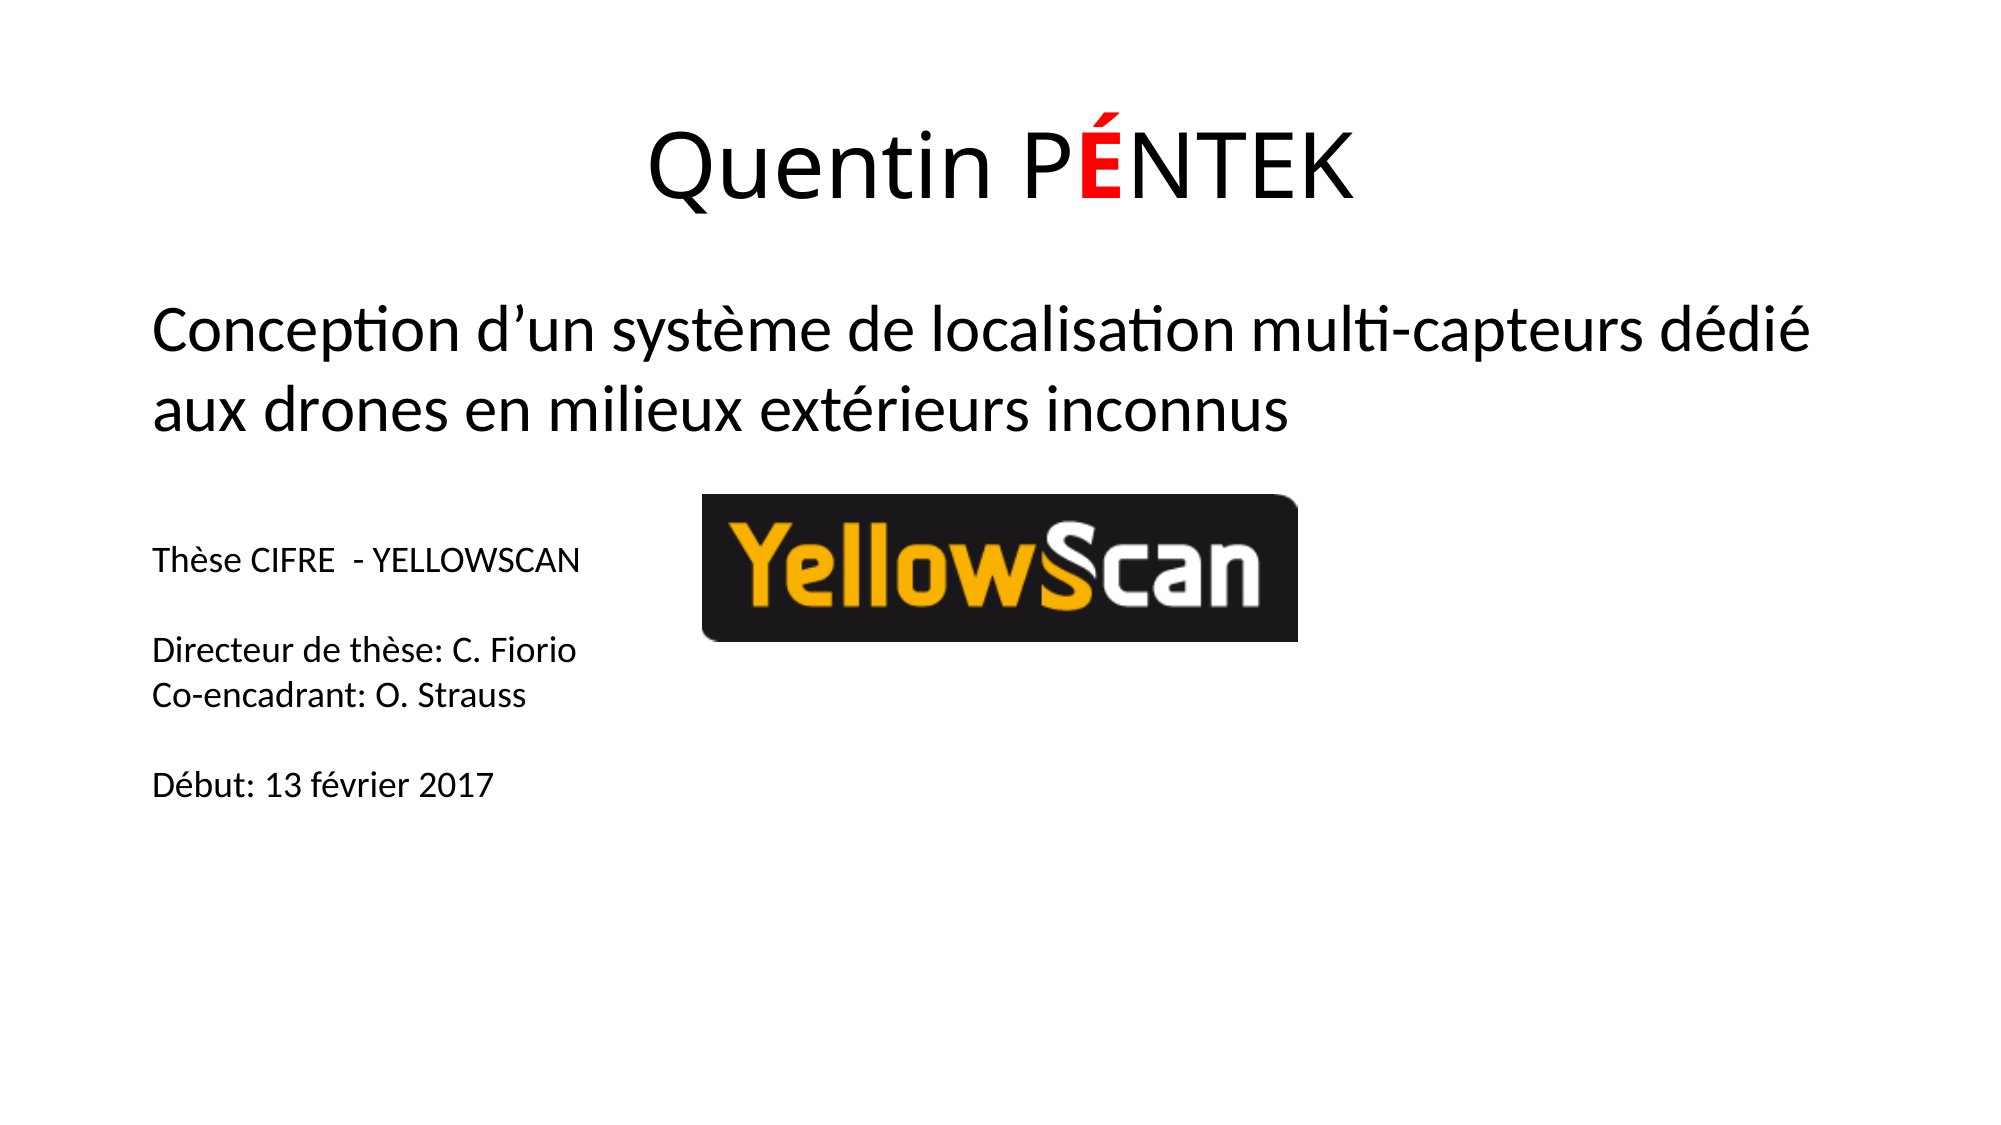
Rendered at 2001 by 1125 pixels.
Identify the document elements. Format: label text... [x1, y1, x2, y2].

picture [702, 494, 1298, 642]
title Quentin PÉNTEK [137, 59, 1863, 277]
text_box Conception d’un système de localisation multi-capteurs dédié aux drones en milieux extérieurs inconnus Thèse CIFRE - YELLOWSCAN Directeur de thèse: C. Fiorio Co-encadrant: O. Strauss Début: 13 février 2017 [137, 277, 1863, 812]
